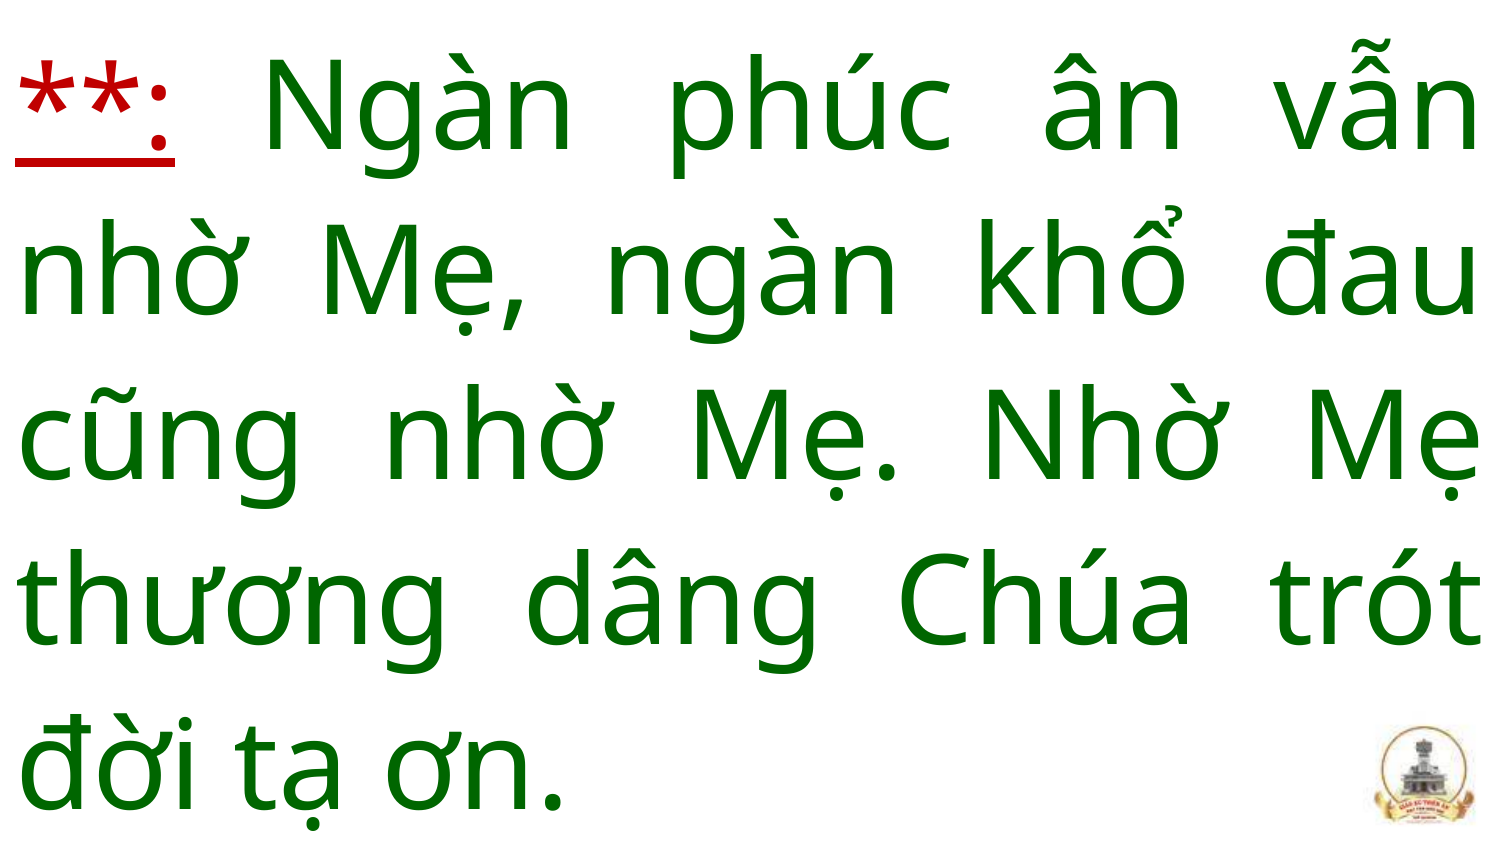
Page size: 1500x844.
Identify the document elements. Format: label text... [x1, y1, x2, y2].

title **: Ngàn phúc ân vẫn nhờ Mẹ, ngàn khổ đau cũng nhờ Mẹ. Nhờ Mẹ thương dâng Chúa trót đời tạ ơn. [0, 0, 1500, 844]
